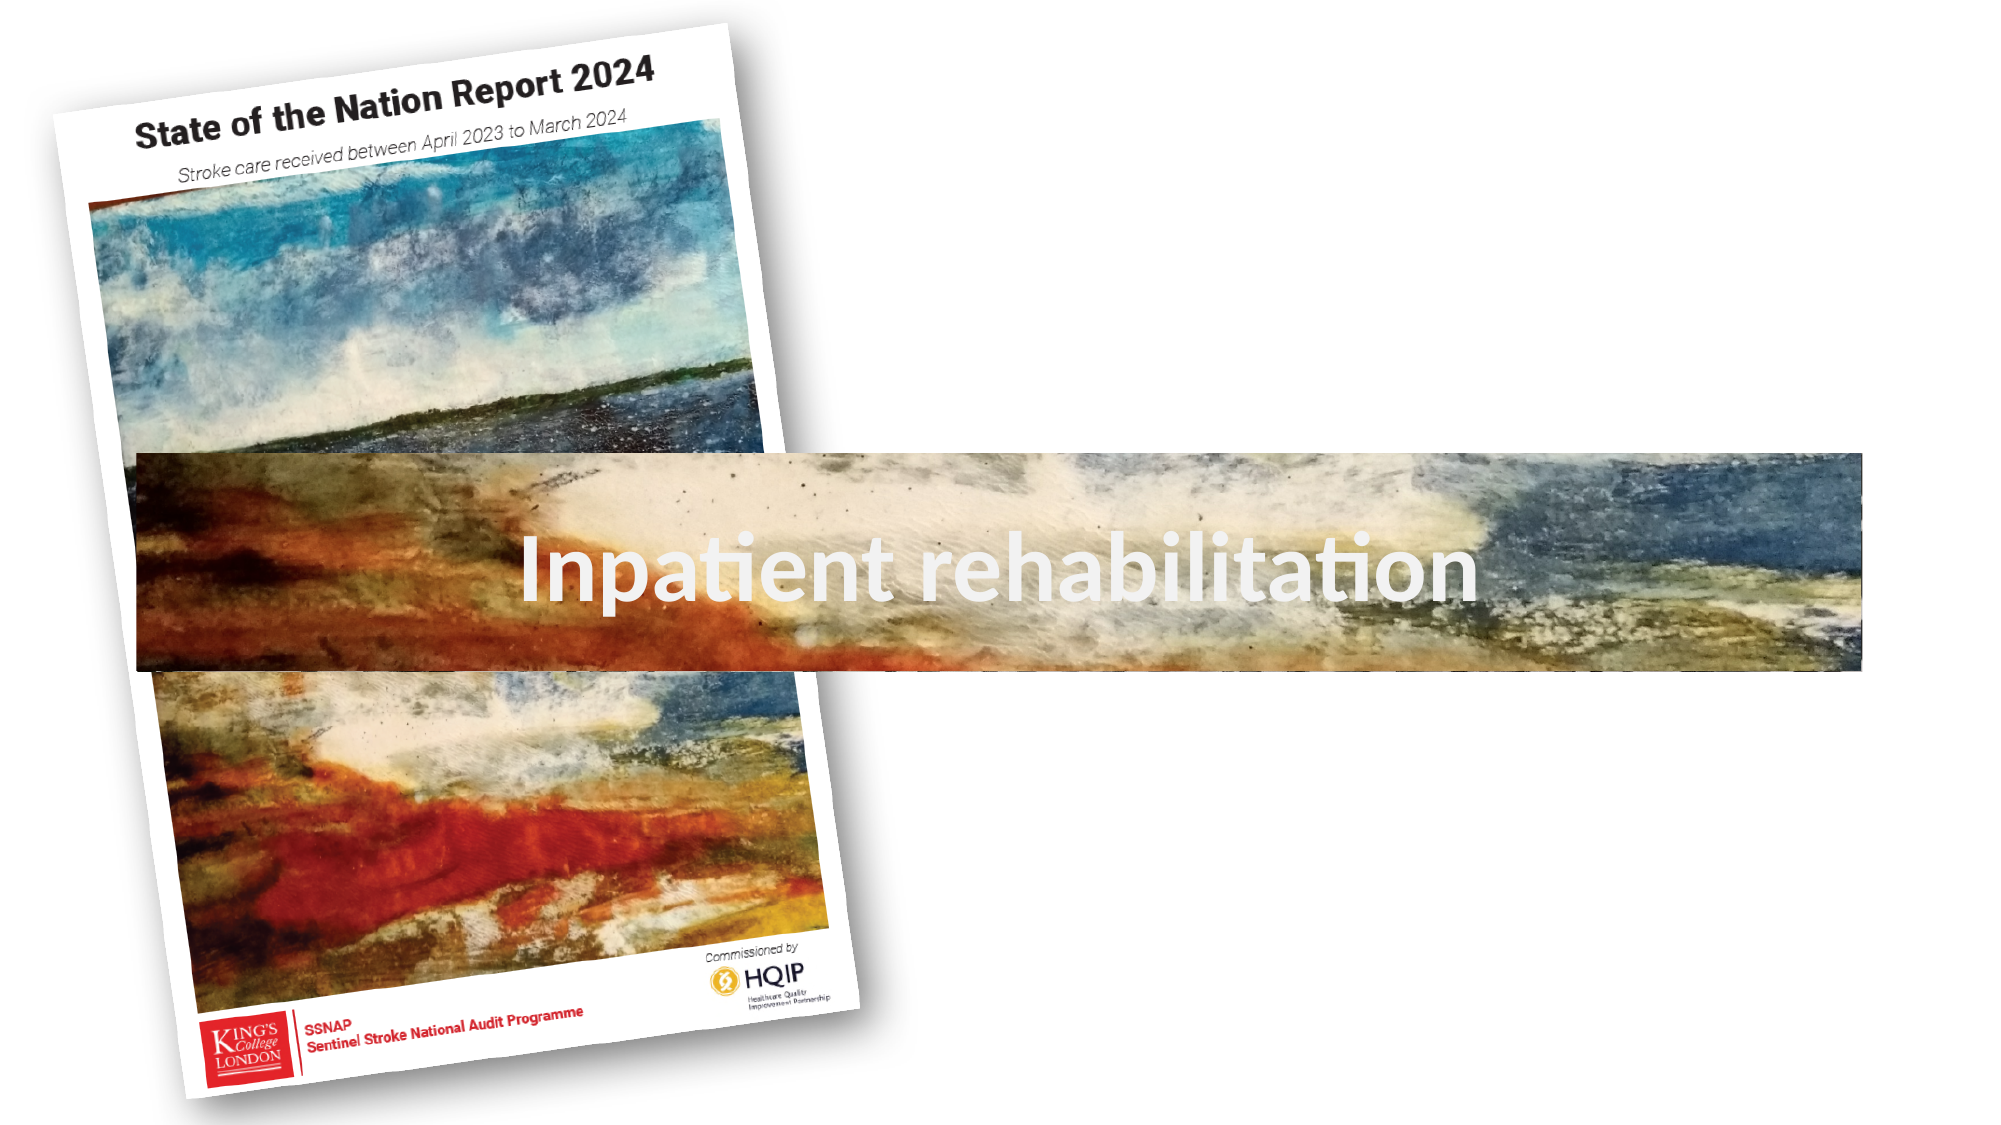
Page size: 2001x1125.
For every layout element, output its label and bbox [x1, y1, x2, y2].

text_box [136, 453, 1863, 671]
picture [53, 24, 1863, 1098]
